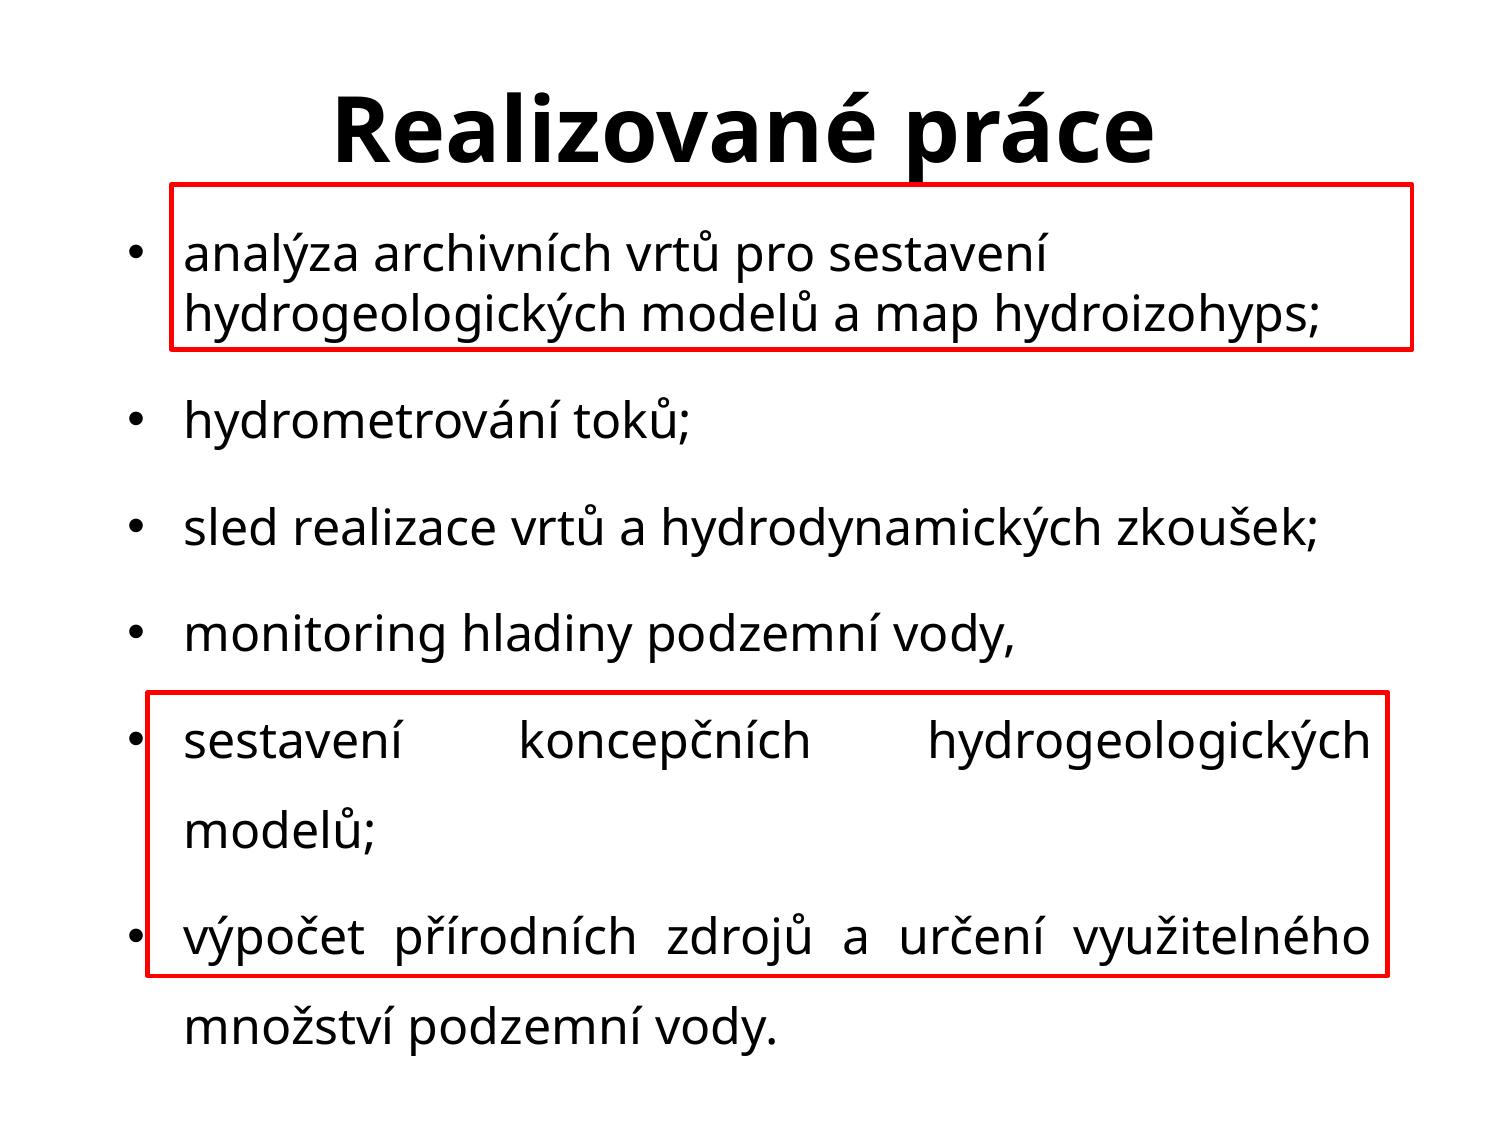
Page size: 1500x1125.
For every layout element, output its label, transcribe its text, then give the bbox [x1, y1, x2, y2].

title Realizované práce [111, 54, 1377, 197]
text_box [171, 184, 1412, 350]
list analýza archivních vrtů pro sestavení hydrogeologických modelů a map hydroizohyps; hydrometrování toků; sled realizace vrtů a hydrodynamických zkoušek; monitoring hladiny podzemní vody, sestavení koncepčních hydrogeologických modelů; výpočet přírodních zdrojů a určení využitelného množství podzemní vody. [112, 136, 1388, 1000]
text_box [147, 692, 1388, 976]
